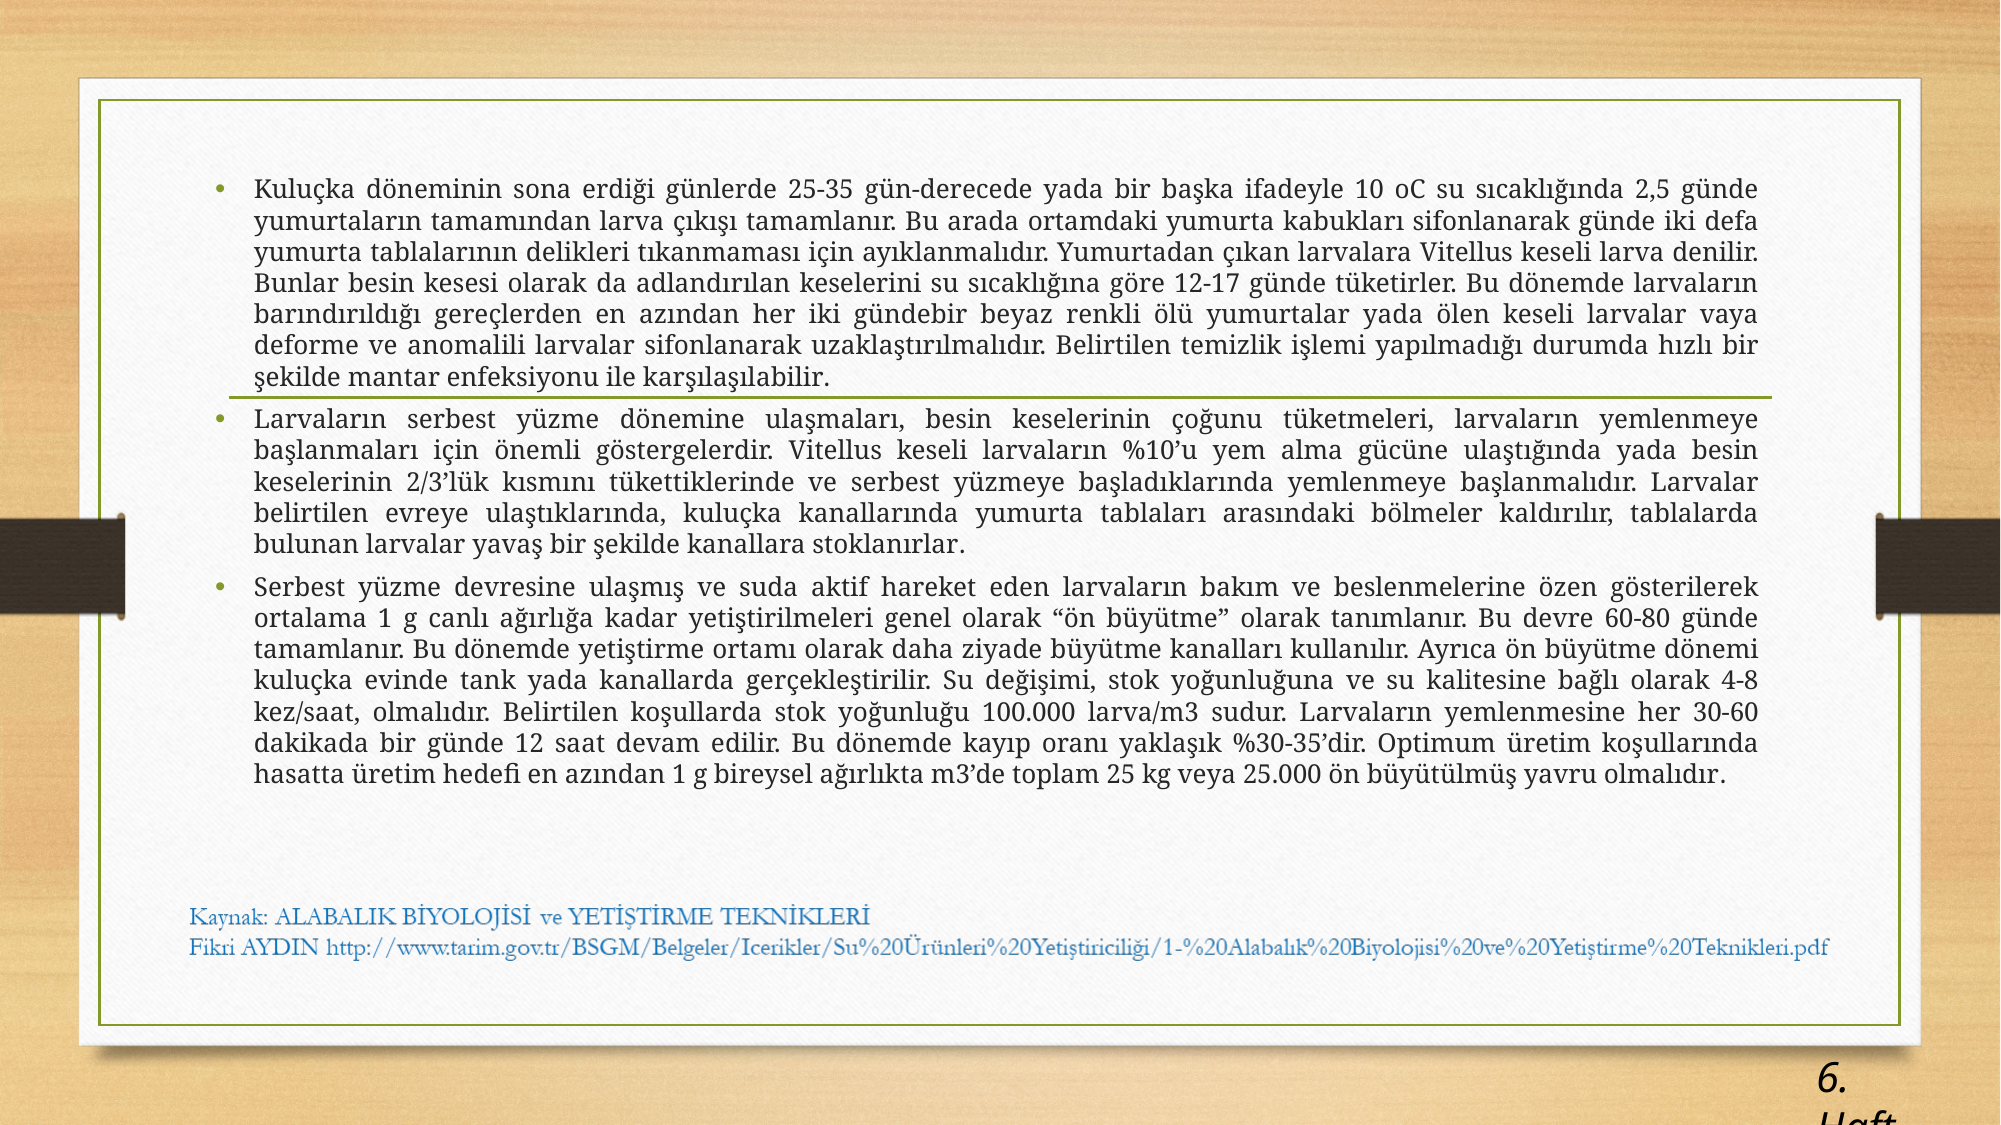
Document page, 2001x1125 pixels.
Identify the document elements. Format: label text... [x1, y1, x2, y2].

picture [0, 0, 2001, 1125]
list Kuluçka döneminin sona erdiği günlerde 25-35 gün-derecede yada bir başka ifadeyle 10 oC su sıcaklığında 2,5 günde yumurtaların tamamından larva çıkışı tamamlanır. Bu arada ortamdaki yumurta kabukları sifonlanarak günde iki defa yumurta tablalarının delikleri tıkanmaması için ayıklanmalıdır. Yumurtadan çıkan larvalara Vitellus keseli larva denilir. Bunlar besin kesesi olarak da adlandırılan keselerini su sıcaklığına göre 12-17 günde tüketirler. Bu dönemde larvaların barındırıldığı gereçlerden en azından her iki gündebir beyaz renkli ölü yumurtalar yada ölen keseli larvalar vaya deforme ve anomalili larvalar sifonlanarak uzaklaştırılmalıdır. Belirtilen temizlik işlemi yapılmadığı durumda hızlı bir şekilde mantar enfeksiyonu ile karşılaşılabilir. Larvaların serbest yüzme dönemine ulaşmaları, besin keselerinin çoğunu tüketmeleri, larvaların yemlenmeye başlanmaları için önemli göstergelerdir. Vitellus keseli larvaların %10’u yem alma gücüne ulaştığında yada besin keselerinin 2/3’lük kısmını tükettiklerinde ve serbest yüzmeye başladıklarında yemlenmeye başlanmalıdır. Larvalar belirtilen evreye ulaştıklarında, kuluçka kanallarında yumurta tablaları arasındaki bölmeler kaldırılır, tablalarda bulunan larvalar yavaş bir şekilde kanallara stoklanırlar. Serbest yüzme devresine ulaşmış ve suda aktif hareket eden larvaların bakım ve beslenmelerine özen gösterilerek ortalama 1 g canlı ağırlığa kadar yetiştirilmeleri genel olarak “ön büyütme” olarak tanımlanır. Bu devre 60-80 günde tamamlanır. Bu dönemde yetiştirme ortamı olarak daha ziyade büyütme kanalları kullanılır. Ayrıca ön büyütme dönemi kuluçka evinde tank yada kanallarda gerçekleştirilir. Su değişimi, stok yoğunluğuna ve su kalitesine bağlı olarak 4-8 kez/saat, olmalıdır. Belirtilen koşullarda stok yoğunluğu 100.000 larva/m3 sudur. Larvaların yemlenmesine her 30-60 dakikada bir günde 12 saat devam edilir. Bu dönemde kayıp oranı yaklaşık %30-35’dir. Optimum üretim koşullarında hasatta üretim hedefi en azından 1 g bireysel ağırlıkta m3’de toplam 25 kg veya 25.000 ön büyütülmüş yavru olmalıdır. [199, 165, 1775, 828]
text_box 6. Hafta [1801, 1043, 1931, 1125]
